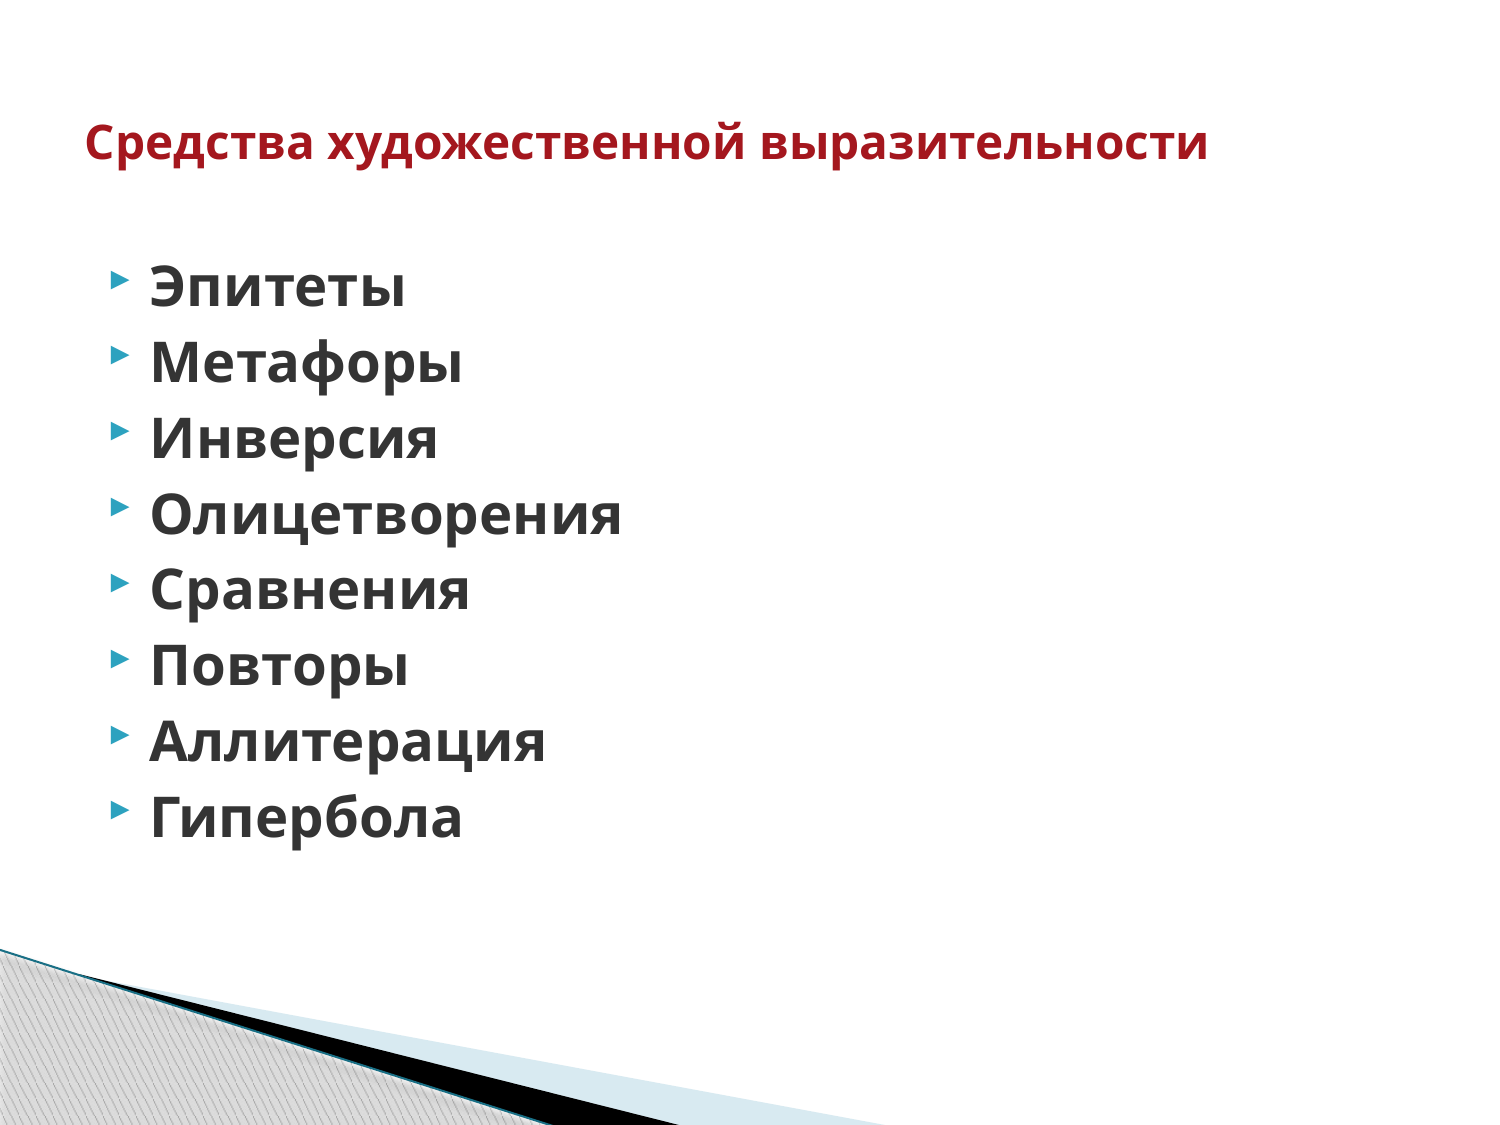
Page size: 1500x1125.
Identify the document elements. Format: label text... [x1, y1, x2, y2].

list Эпитеты Метафоры Инверсия Олицетворения Сравнения Повторы Аллитерация Гипербола [75, 243, 1425, 986]
title Средства художественной выразительности [70, 46, 1421, 235]
